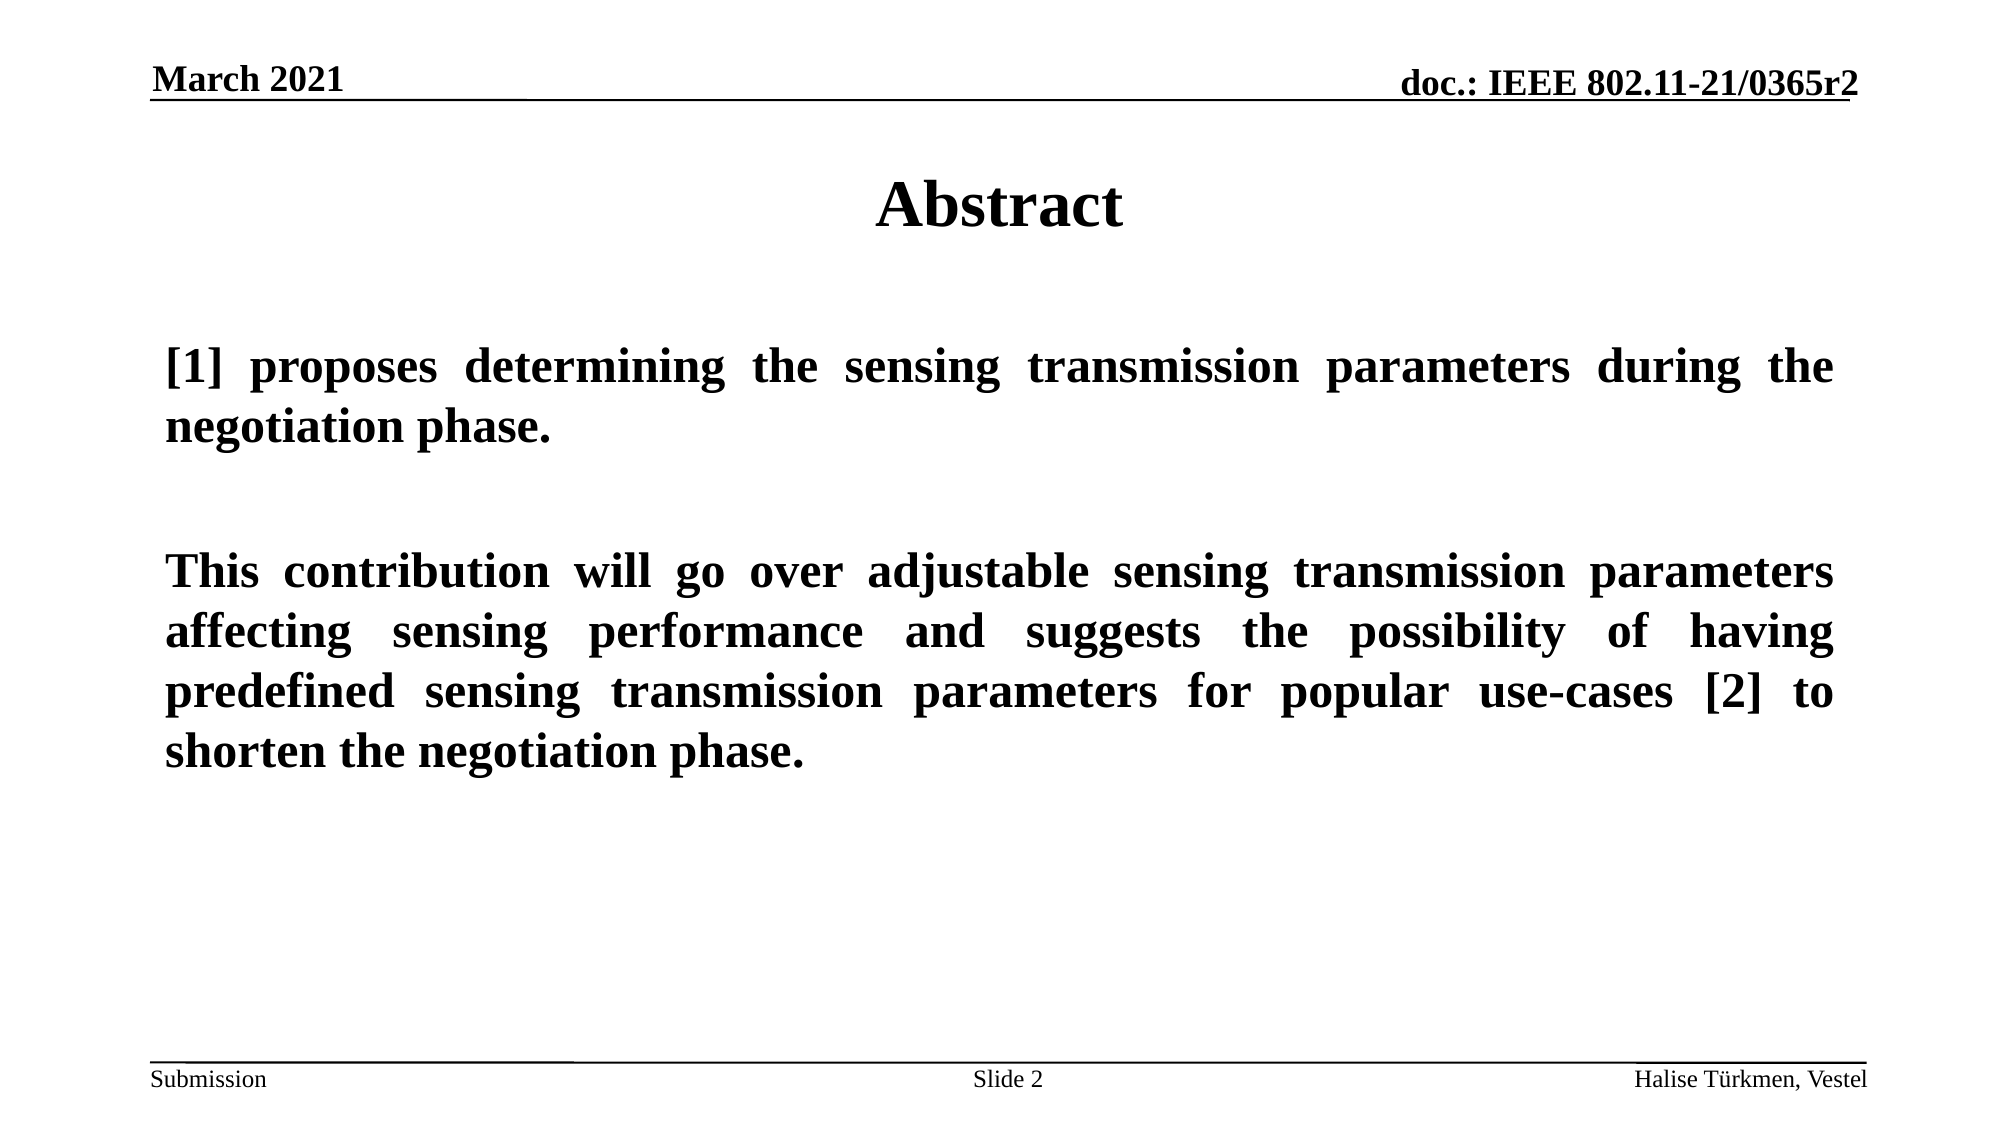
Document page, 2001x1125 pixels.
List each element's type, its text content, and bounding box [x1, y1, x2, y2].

footer Halise Türkmen, Vestel [1171, 1061, 1869, 1093]
list [1] proposes determining the sensing transmission parameters during the negotiation phase. This contribution will go over adjustable sensing transmission parameters affecting sensing performance and suggests the possibility of having predefined sensing transmission parameters for popular use-cases [2] to shorten the negotiation phase. [149, 324, 1850, 1000]
slide_number Slide 2 [950, 1061, 1067, 1123]
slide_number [152, 54, 563, 100]
title Abstract [149, 112, 1850, 288]
